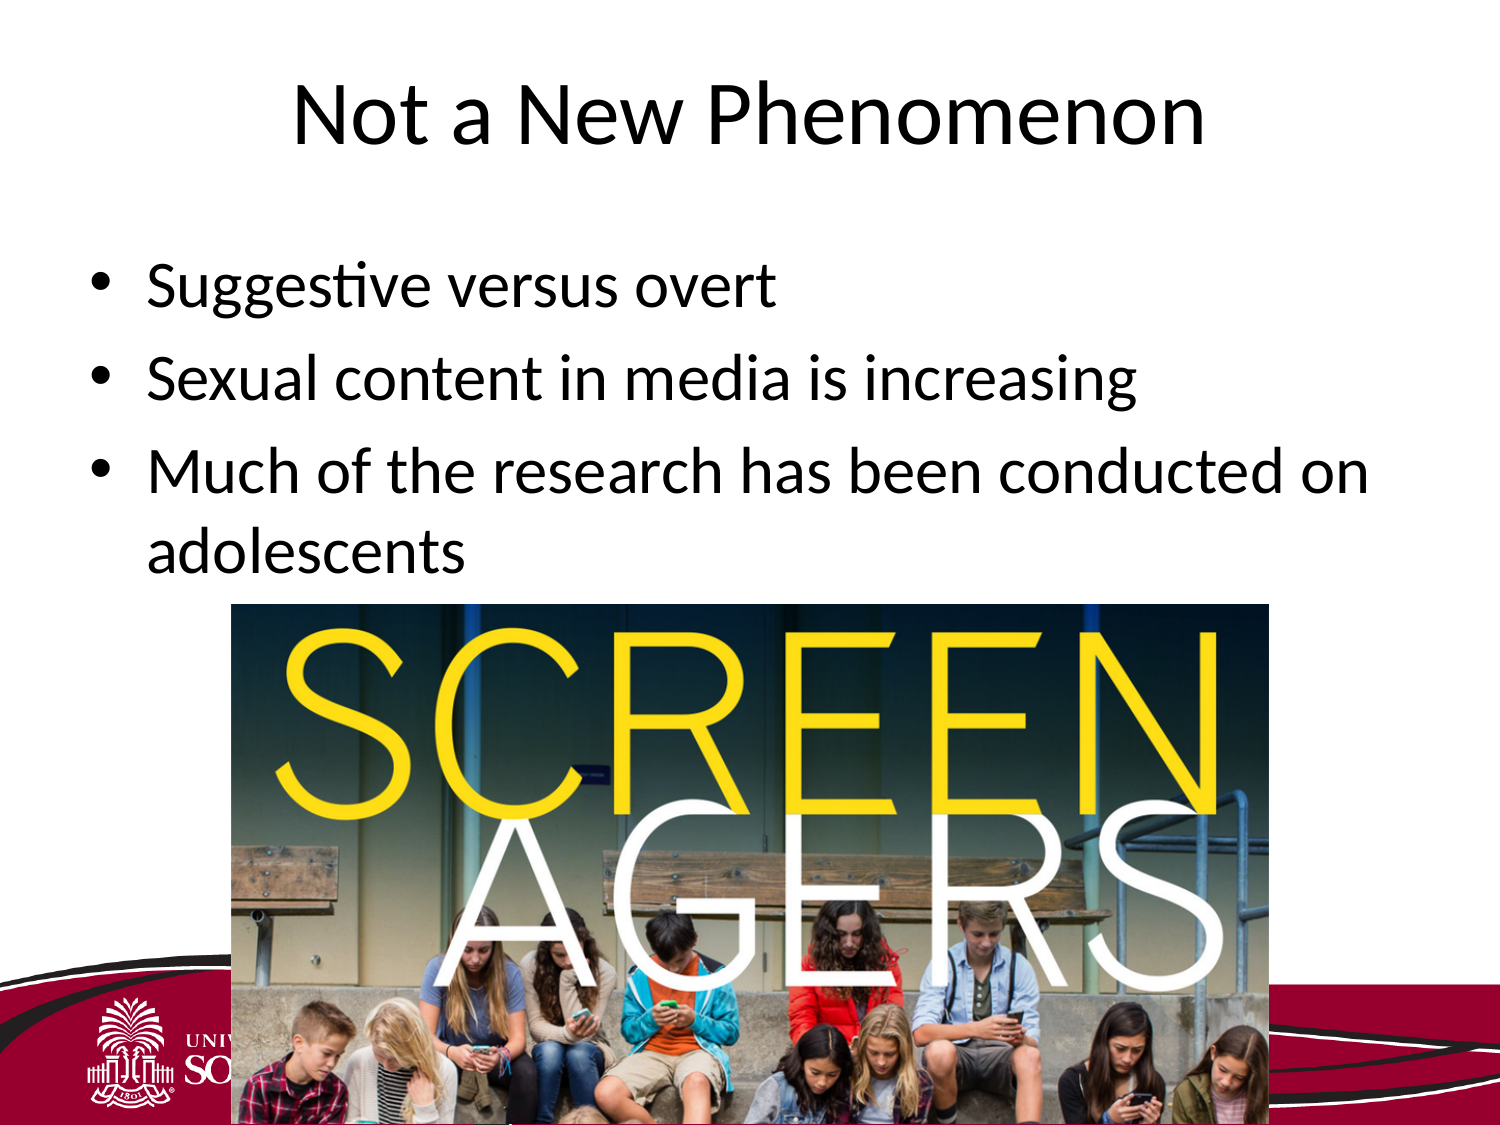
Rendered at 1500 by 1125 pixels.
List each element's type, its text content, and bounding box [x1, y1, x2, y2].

title Not a New Phenomenon [75, 45, 1425, 233]
list Suggestive versus overt Sexual content in media is increasing Much of the research has been conducted on adolescents [75, 233, 1471, 870]
picture [0, 604, 1500, 1125]
